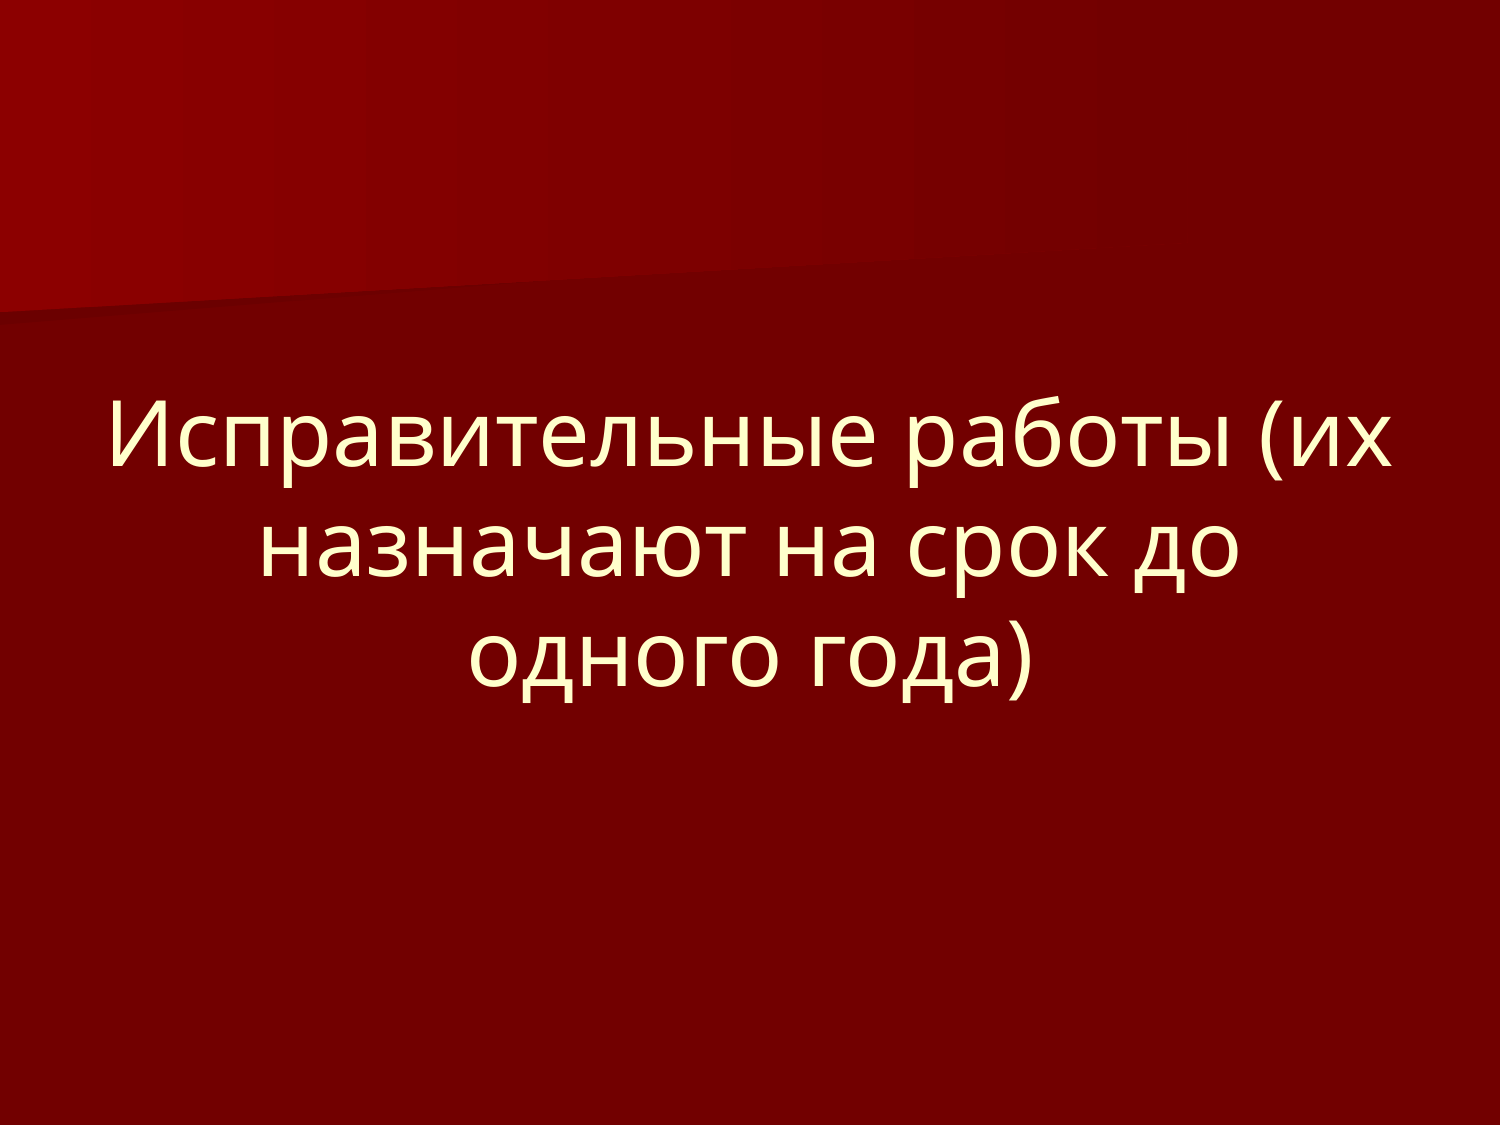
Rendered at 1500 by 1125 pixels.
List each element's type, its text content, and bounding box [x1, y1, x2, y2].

title Исправительные работы (их назначают на срок до одного года) [74, 44, 1426, 1036]
